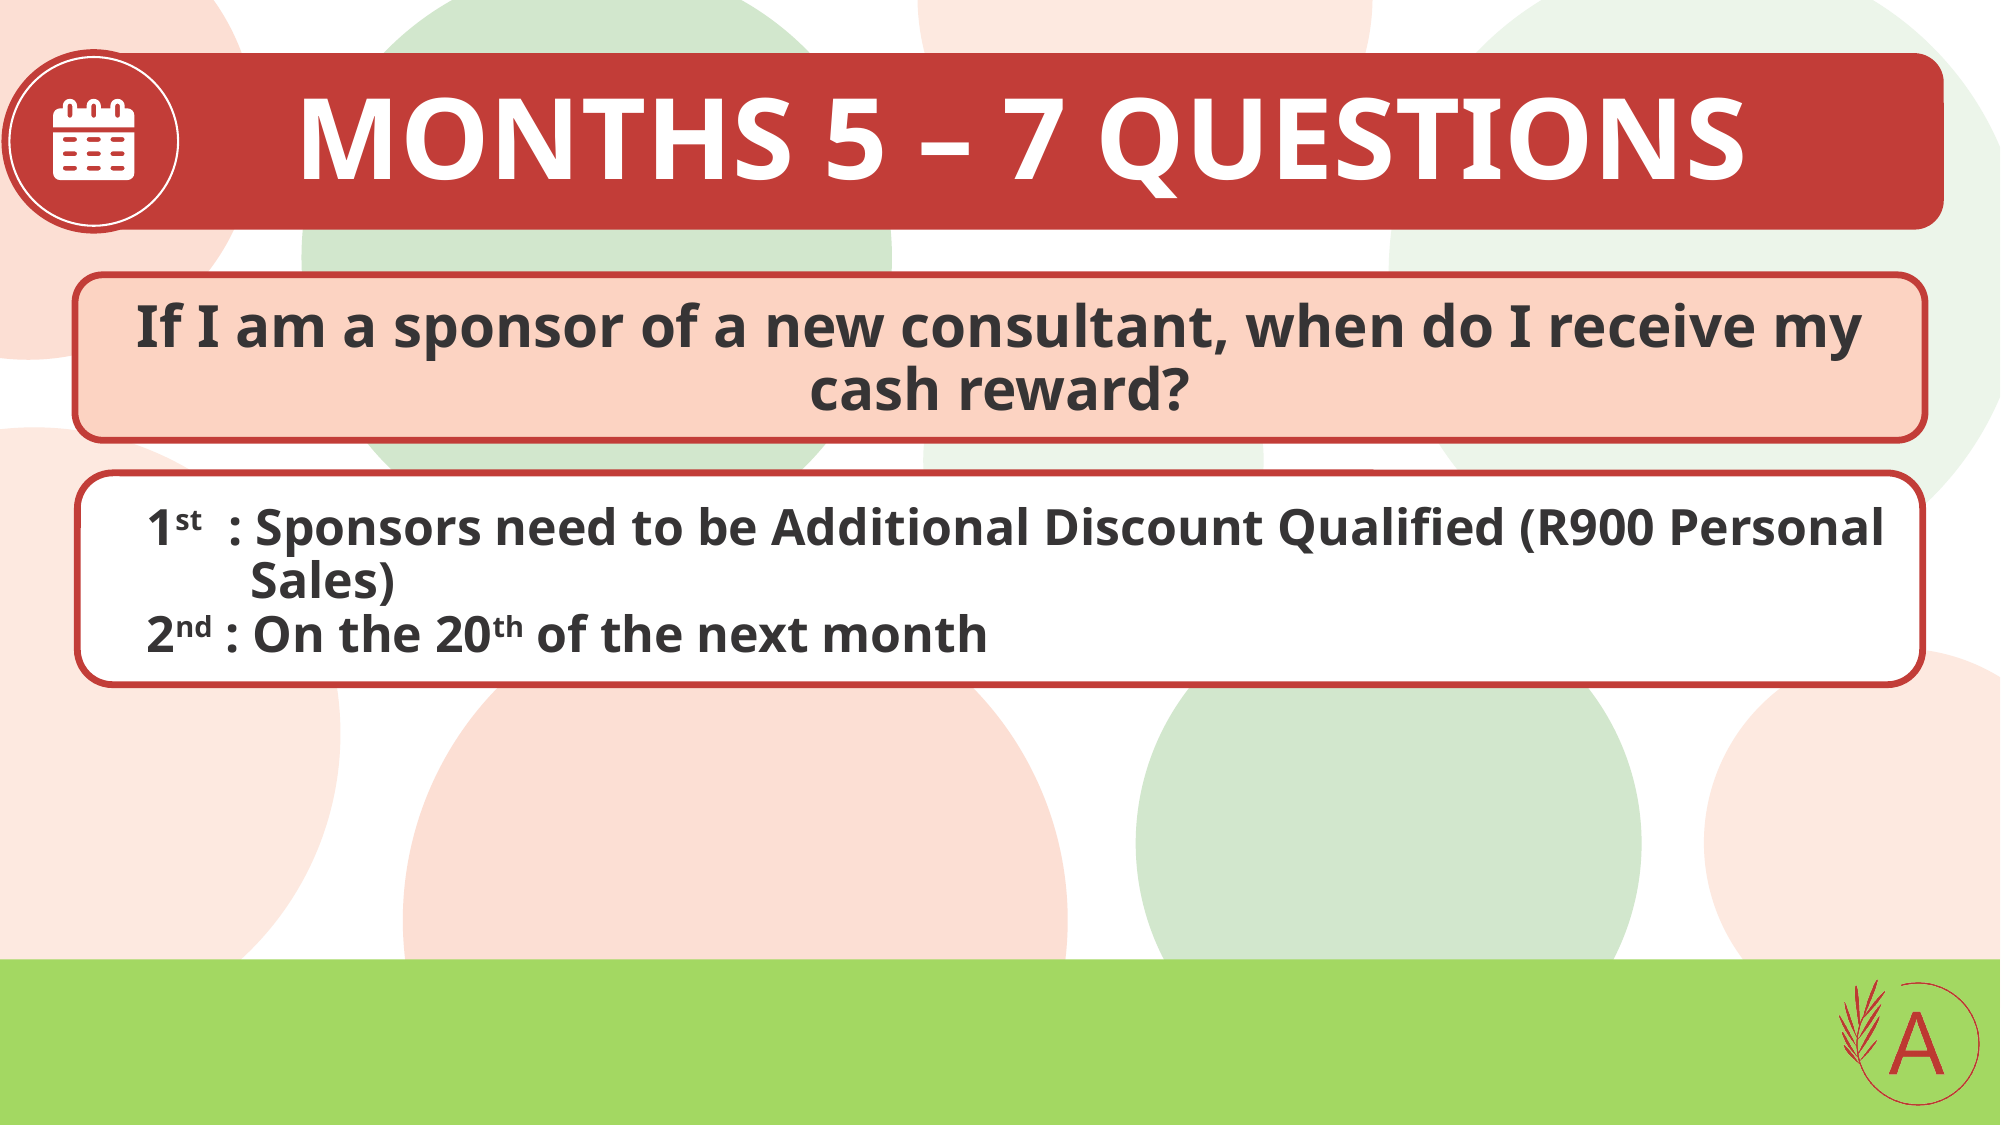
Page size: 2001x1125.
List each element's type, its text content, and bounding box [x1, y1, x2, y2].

text_box If I am a sponsor of a new consultant, when do I receive my cash reward? [102, 290, 1898, 372]
text_box [123, 52, 1945, 231]
text_box 1st : Sponsors need to be Additional Discount Qualified (R900 Personal Sales) 2nd : On the 20th of the next month [132, 494, 1923, 632]
text_box [8, 55, 180, 227]
text_box [76, 471, 1924, 686]
text_box [73, 273, 1927, 442]
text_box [53, 98, 135, 181]
text_box [0, 958, 2000, 1125]
picture [1832, 978, 1980, 1106]
text_box [0, 48, 187, 235]
text_box Months 5 – 7 Questions [164, 75, 1879, 230]
